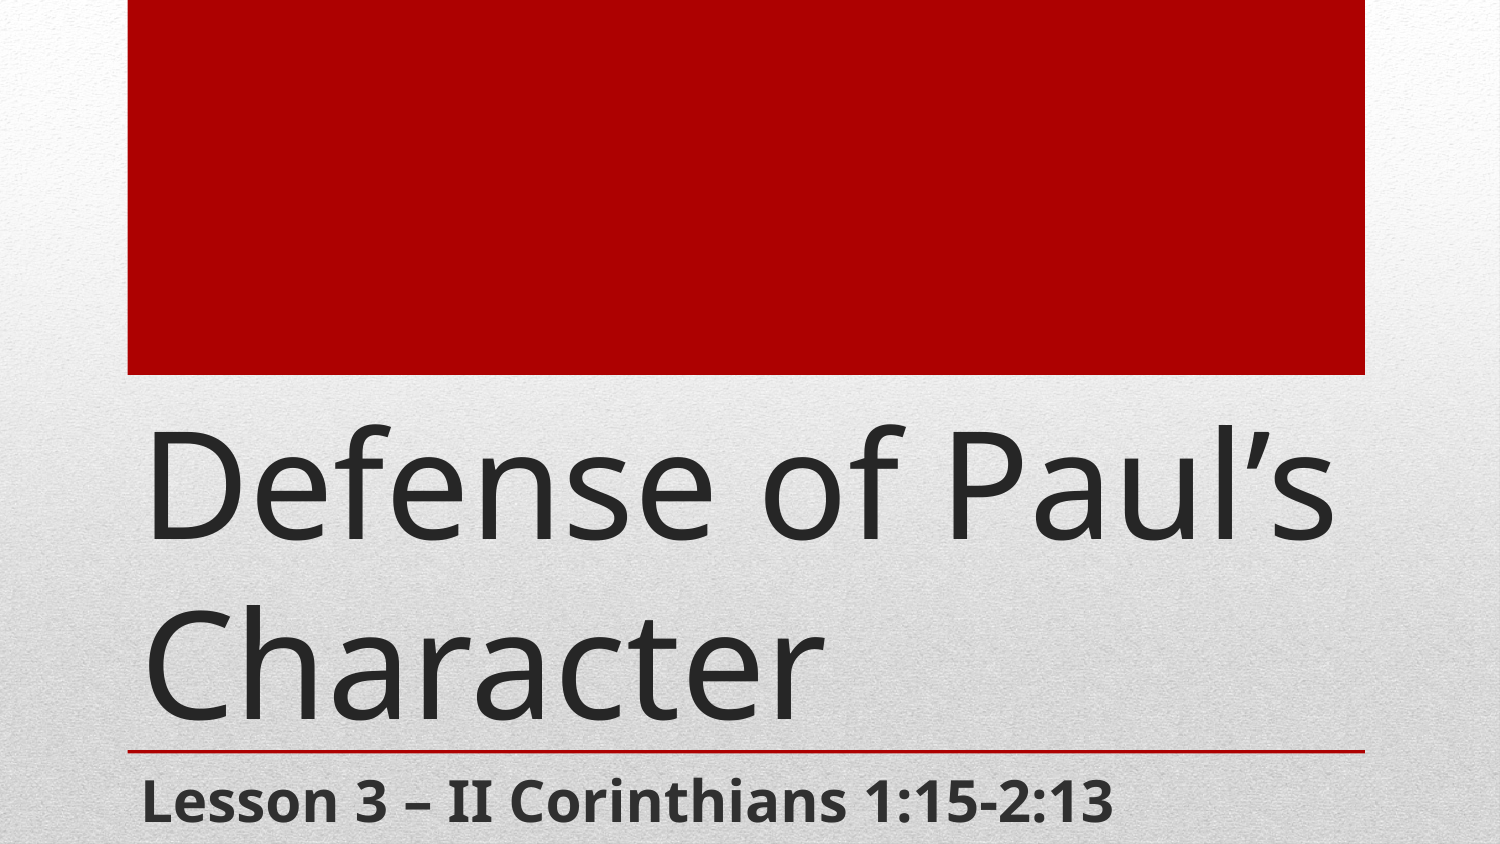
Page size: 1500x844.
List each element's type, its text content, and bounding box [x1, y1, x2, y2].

title Defense of Paul’s Character [125, 569, 1363, 757]
subtitle Lesson 3 – II Corinthians 1:15-2:13 [125, 757, 1250, 844]
